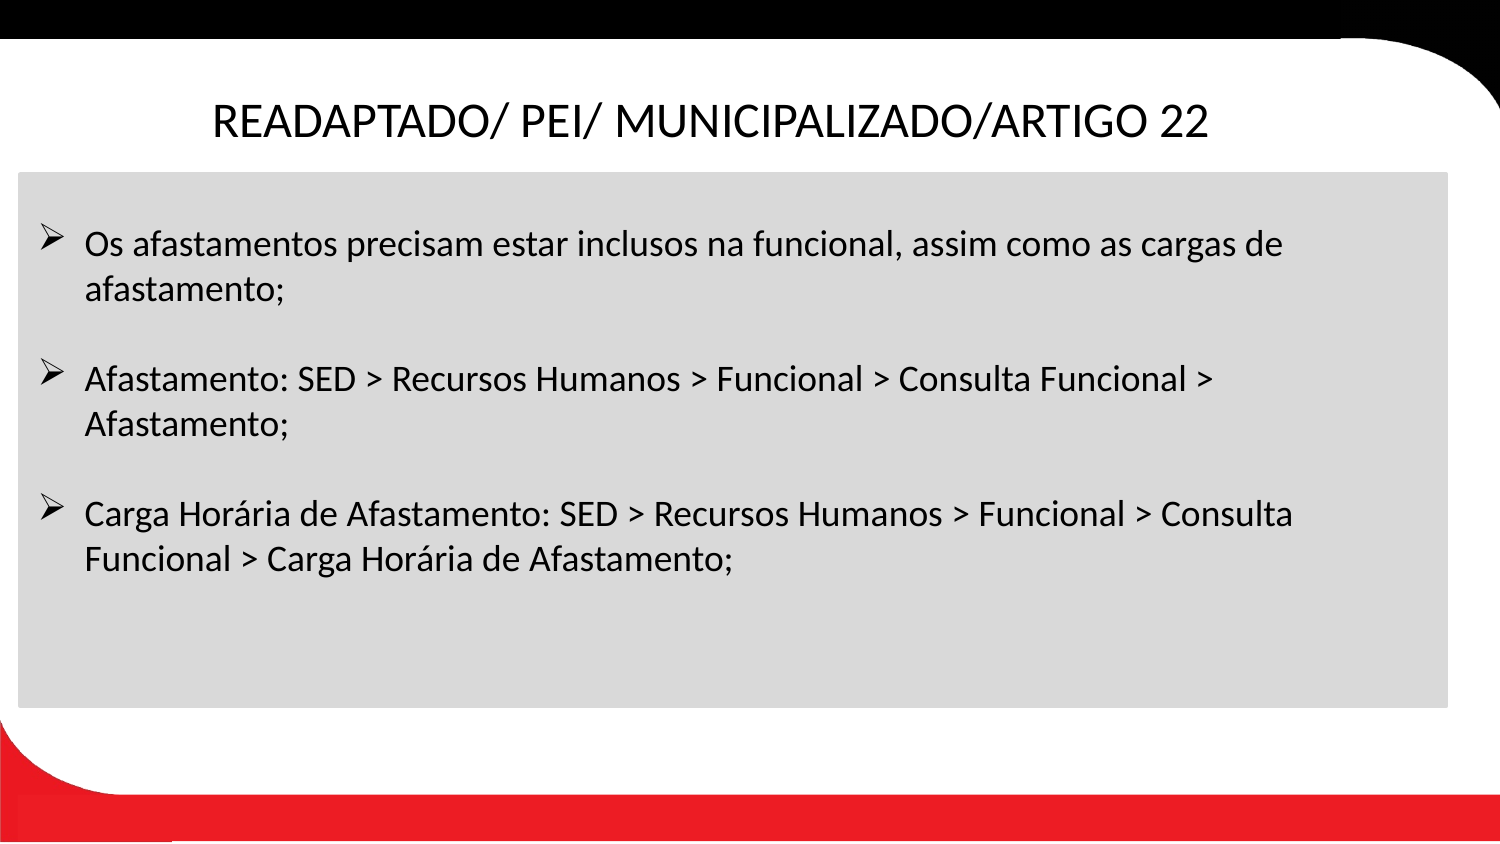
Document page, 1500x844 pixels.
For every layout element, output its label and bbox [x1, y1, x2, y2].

text_box [0, 0, 1500, 844]
